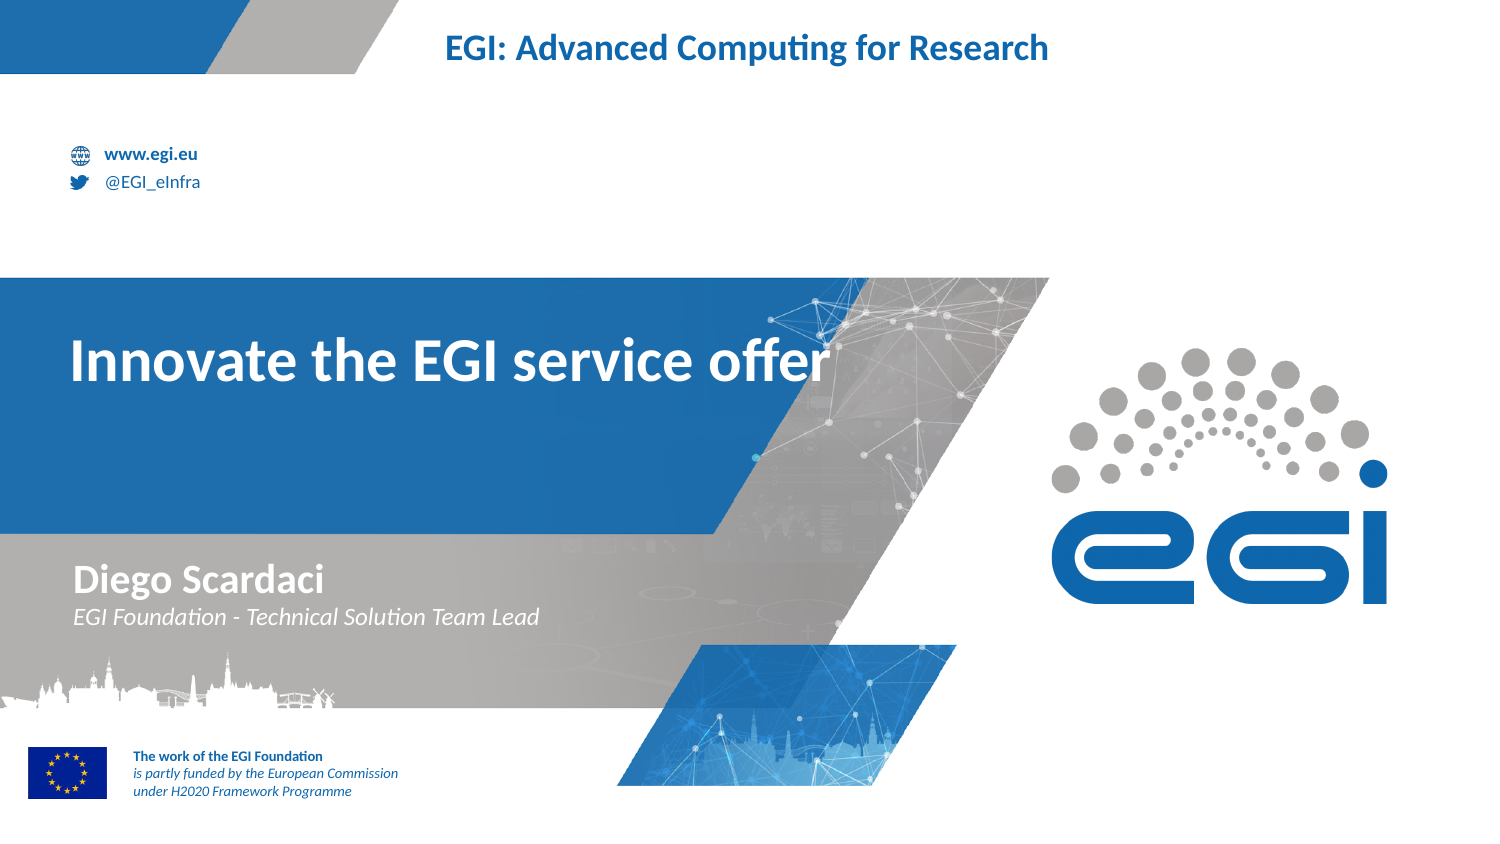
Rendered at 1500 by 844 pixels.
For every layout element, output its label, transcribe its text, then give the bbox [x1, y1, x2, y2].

list EGI Foundation - Technical Solution Team Lead [58, 596, 592, 638]
list Diego Scardaci [58, 550, 376, 592]
picture [0, 0, 1500, 844]
title Innovate the EGI service offer [54, 319, 963, 476]
